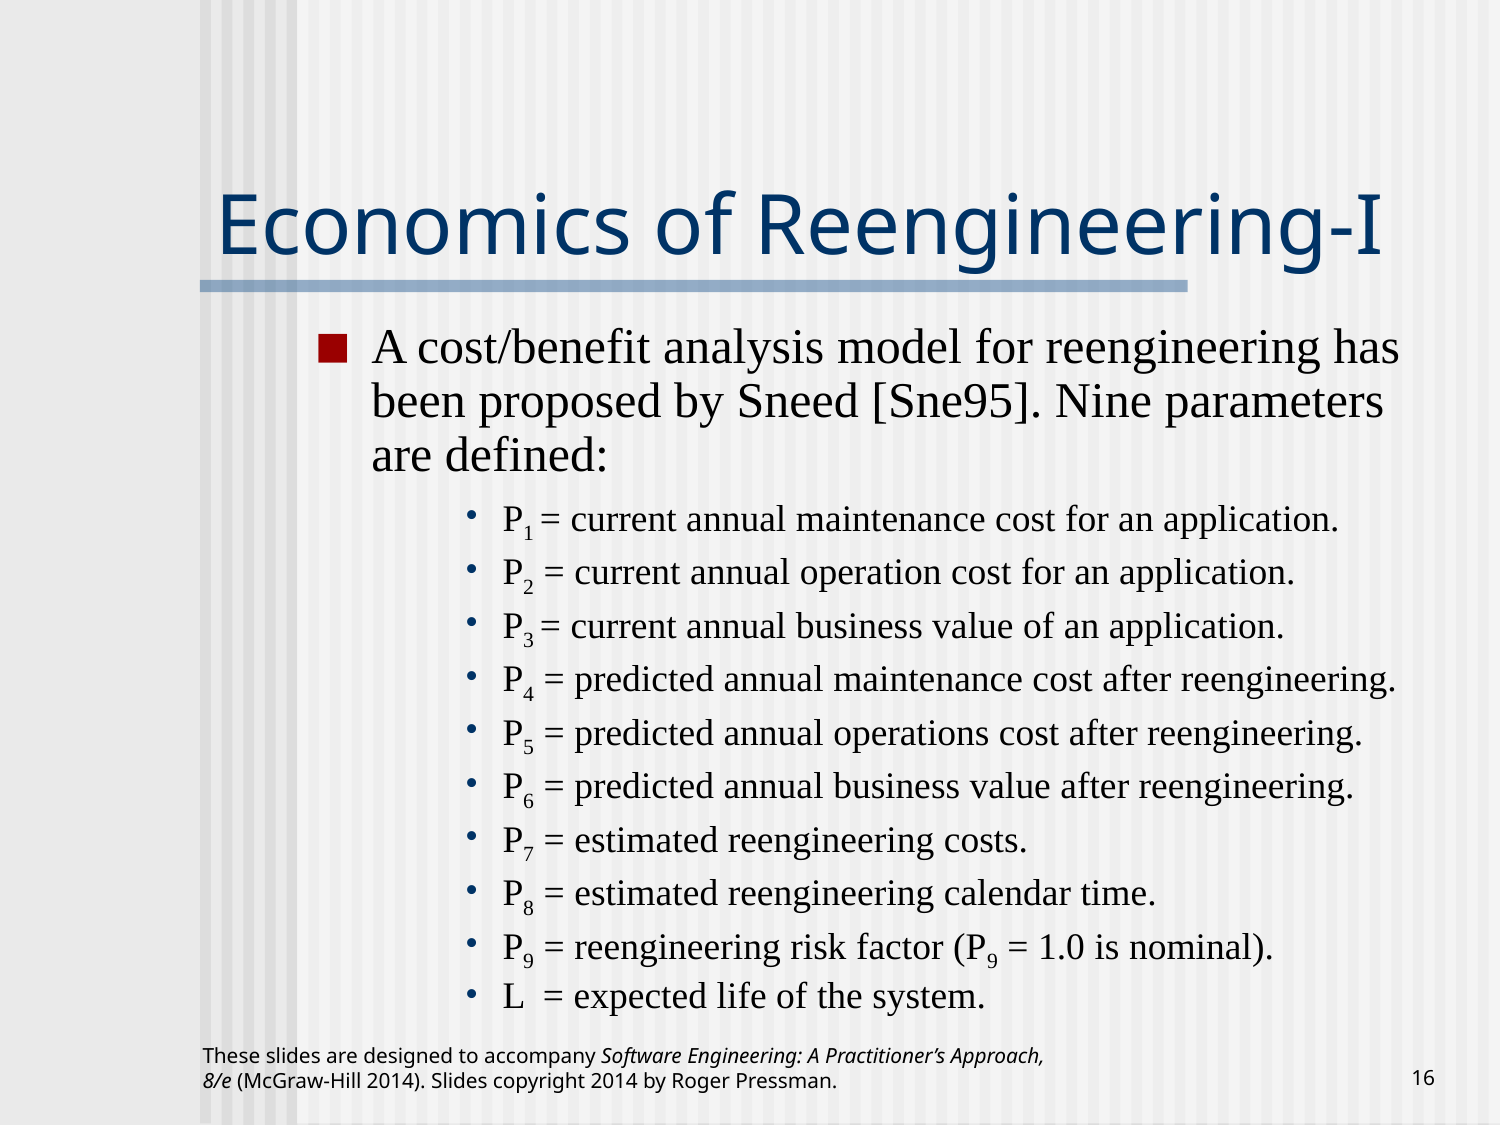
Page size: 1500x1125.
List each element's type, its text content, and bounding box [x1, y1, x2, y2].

text_box These slides are designed to accompany Software Engineering: A Practitioner’s Approach, 8/e (McGraw-Hill 2014). Slides copyright 2014 by Roger Pressman. [187, 1024, 1088, 1100]
list A cost/benefit analysis model for reengineering has been proposed by Sneed [Sne95]. Nine parameters are defined: P1 = current annual maintenance cost for an application. P2 = current annual operation cost for an application. P3 = current annual business value of an application. P4 = predicted annual maintenance cost after reengineering. P5 = predicted annual operations cost after reengineering. P6 = predicted annual business value after reengineering. P7 = estimated reengineering costs. P8 = estimated reengineering calendar time. P9 = reengineering risk factor (P9 = 1.0 is nominal). L = expected life of the system. [300, 312, 1438, 1000]
text_box ‹#› [1237, 1024, 1450, 1100]
title Economics of Reengineering-I [200, 174, 1463, 279]
